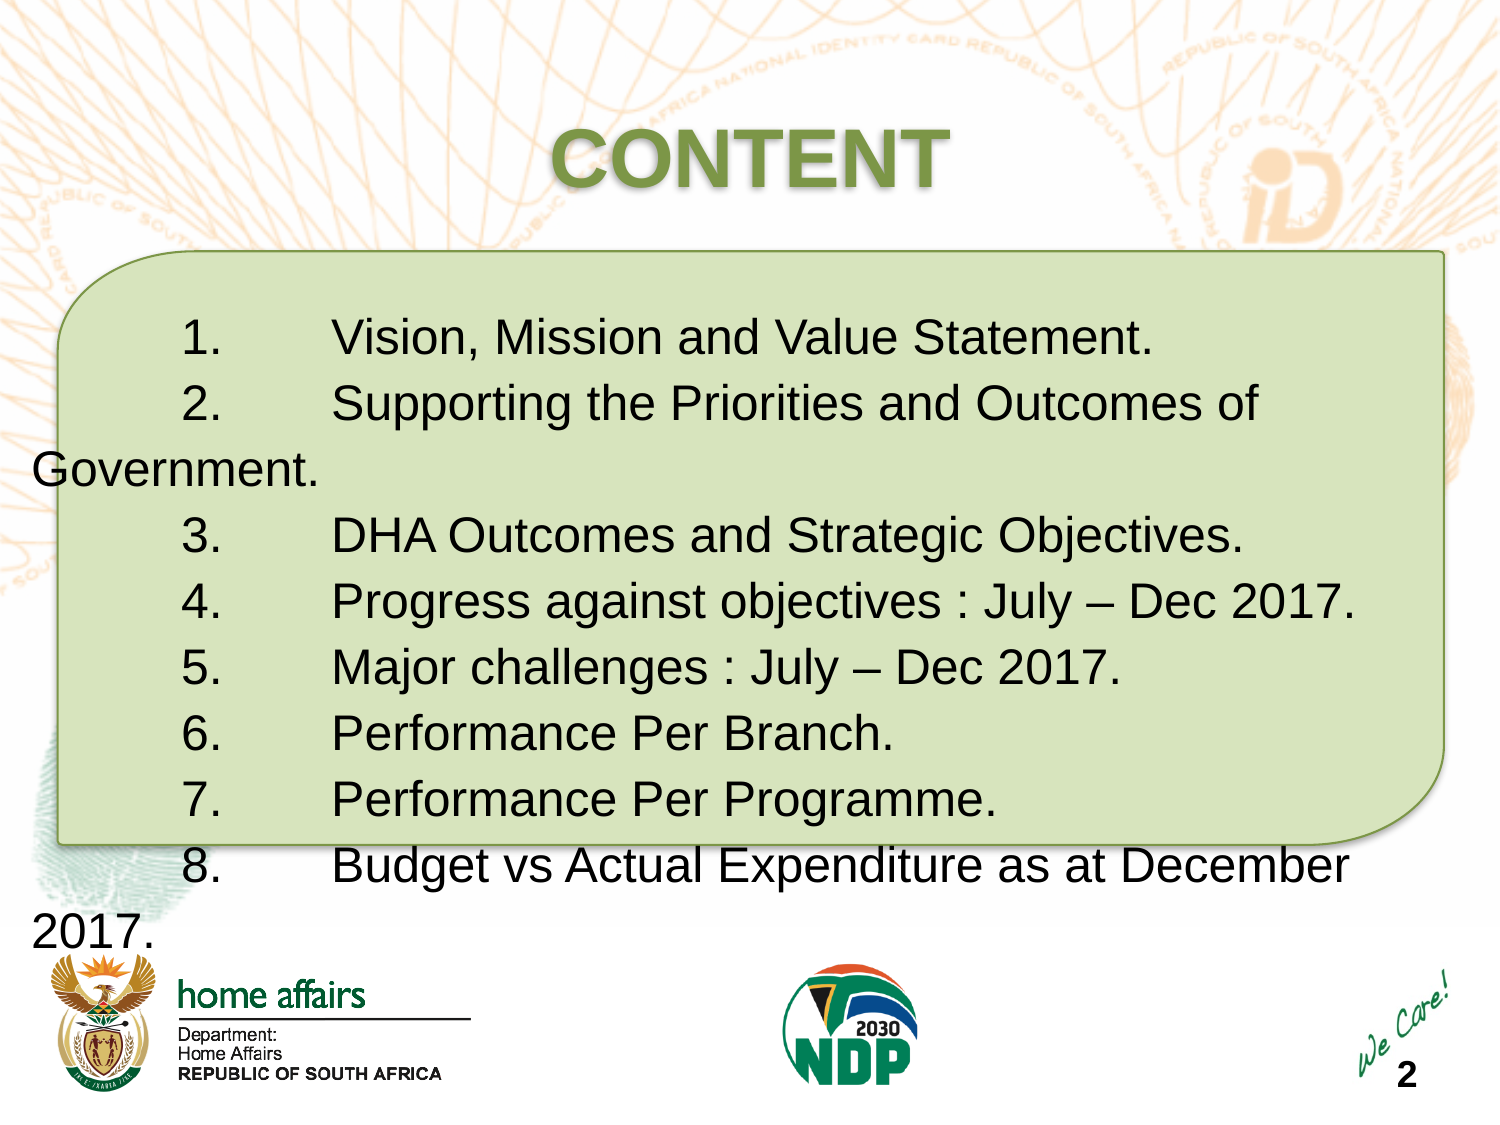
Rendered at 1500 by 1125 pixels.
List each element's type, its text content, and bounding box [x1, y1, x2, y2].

picture [777, 966, 931, 1108]
slide_number 2 [1386, 1043, 1426, 1102]
text_box [85, 251, 1444, 785]
text_box CONTENT [493, 96, 1007, 212]
picture [0, 0, 1500, 1085]
text_box 1. Vision, Mission and Value Statement. 2. Supporting the Priorities and Outcomes of Government. 3. DHA Outcomes and Strategic Objectives. 4. Progress against objectives : July – Dec 2017. 5. Major challenges : July – Dec 2017. 6. Performance Per Branch. 7. Performance Per Programme. 8. Budget vs Actual Expenditure as at December 2017. [23, 290, 1433, 966]
picture [51, 966, 471, 1108]
